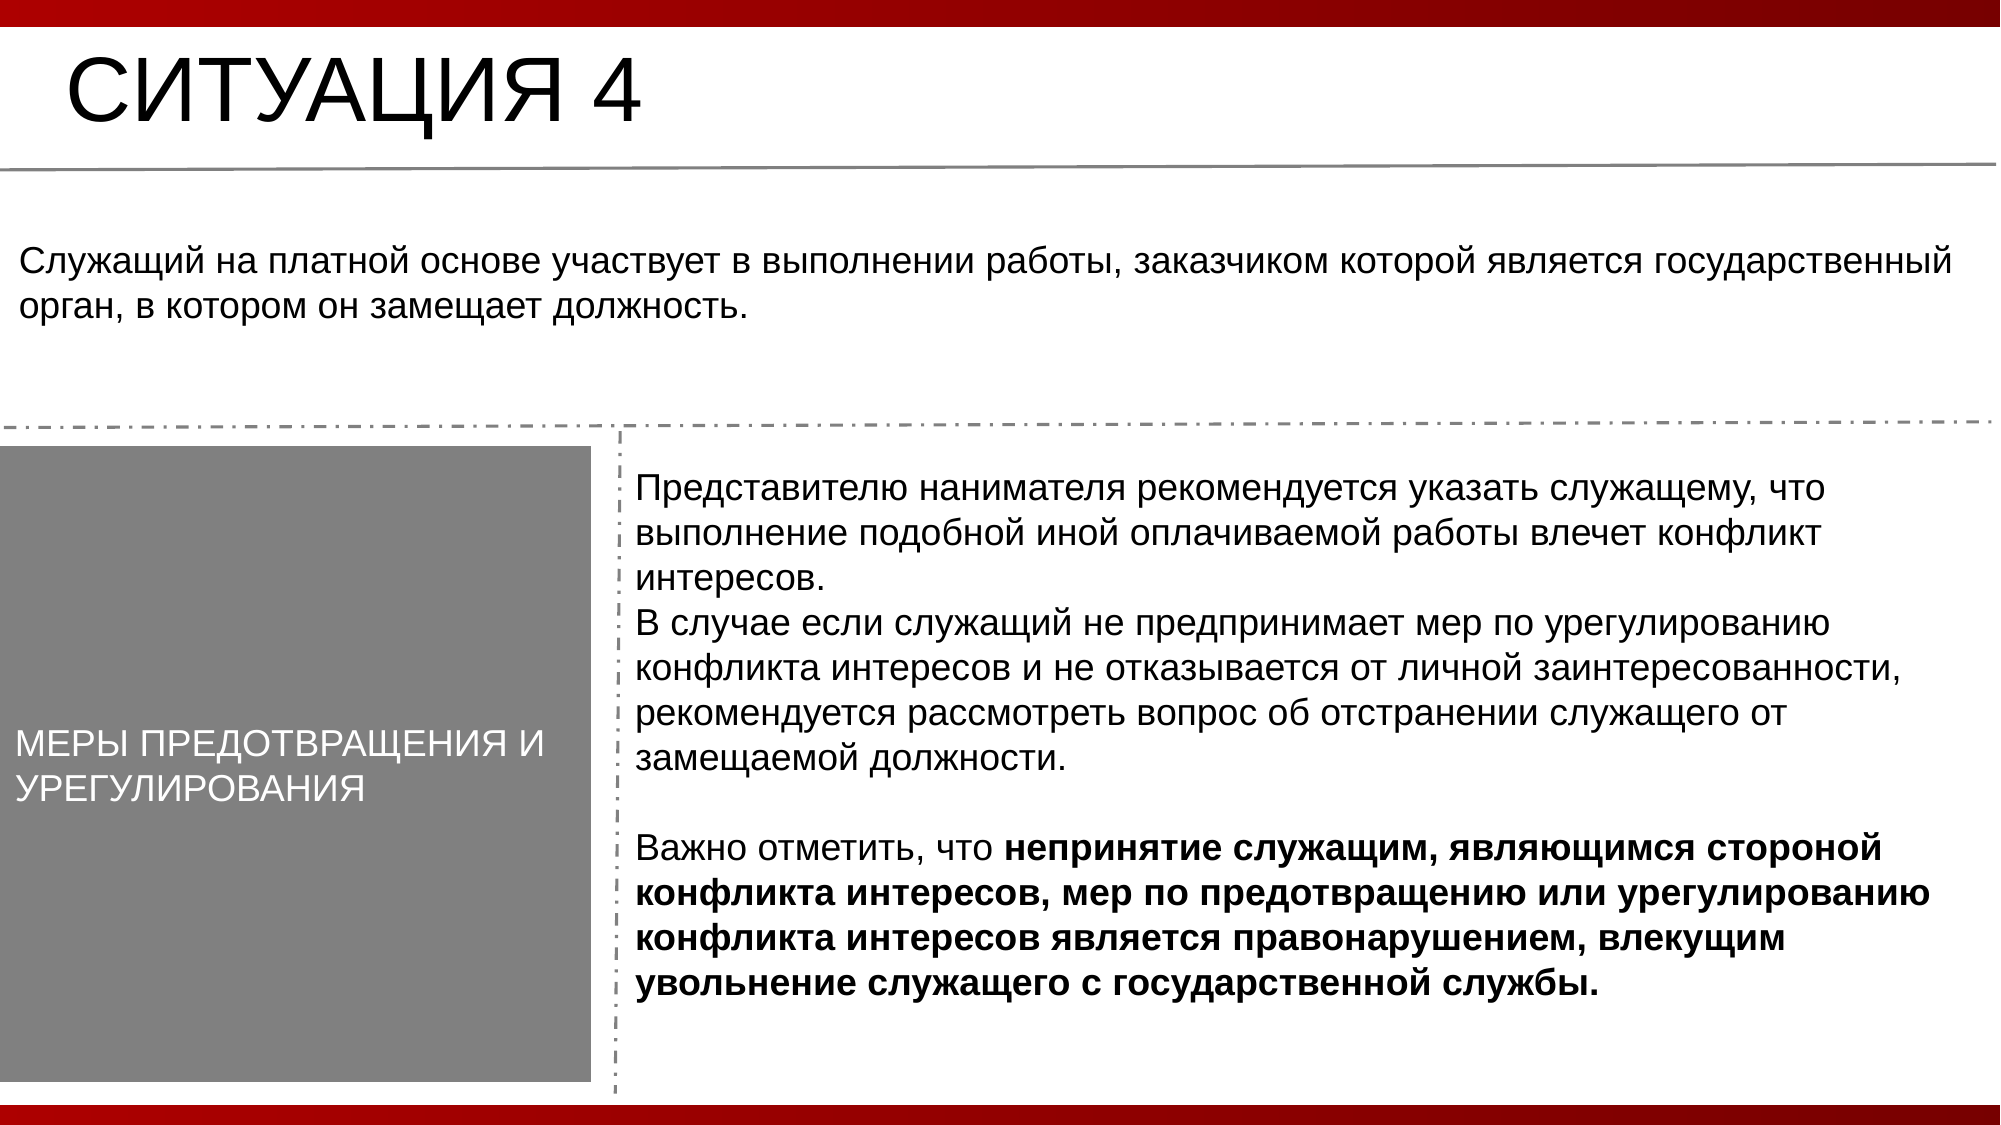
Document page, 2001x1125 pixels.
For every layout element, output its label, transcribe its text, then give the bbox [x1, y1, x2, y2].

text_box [0, 164, 1996, 170]
text_box Представителю нанимателя рекомендуется указать служащему, что выполнение подобной иной оплачиваемой работы влечет конфликт интересов. В случае если служащий не предпринимает мер по урегулированию конфликта интересов и не отказывается от личной заинтересованности, рекомендуется рассмотреть вопрос об отстранении служащего от замещаемой должности. Важно отметить, что непринятие служащим, являющимся стороной конфликта интересов, мер по предотвращению или урегулированию конфликта интересов является правонарушением, влекущим увольнение служащего с государственной службы. [621, 455, 1992, 1011]
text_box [615, 431, 621, 1094]
text_box СИТУАЦИЯ 4 [50, 27, 660, 148]
text_box [0, 1105, 2000, 1125]
text_box Служащий на платной основе участвует в выполнении работы, заказчиком которой является государственный орган, в котором он замещает должность. [3, 221, 2000, 341]
text_box [0, 0, 2000, 27]
text_box МЕРЫ ПРЕДОТВРАЩЕНИЯ И УРЕГУЛИРОВАНИЯ [0, 446, 591, 1082]
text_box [3, 421, 2000, 428]
